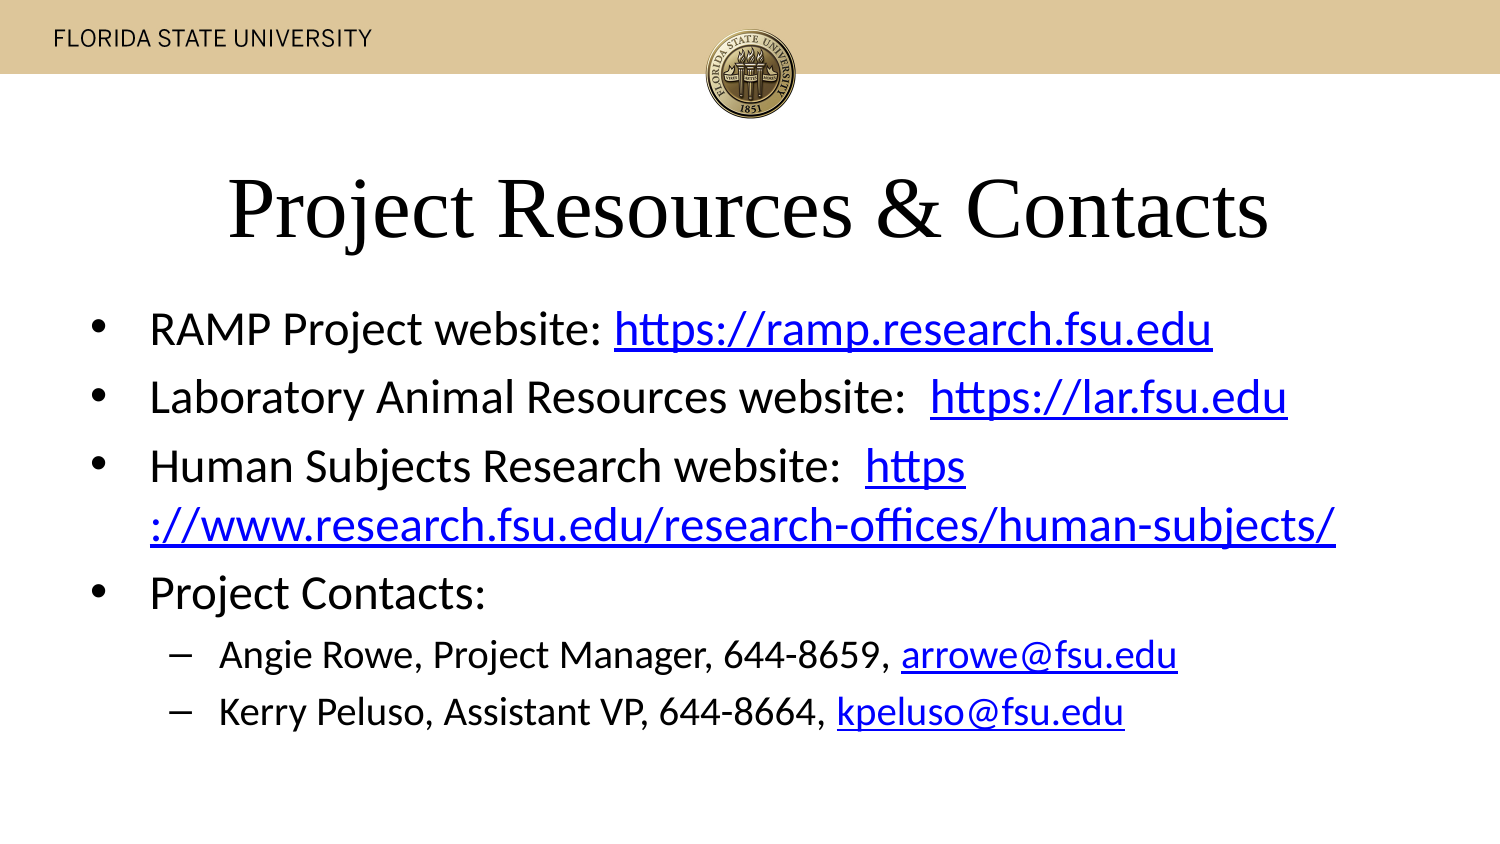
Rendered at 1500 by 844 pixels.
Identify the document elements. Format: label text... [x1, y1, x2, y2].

title Project Resources & Contacts [75, 143, 1425, 263]
list RAMP Project website: https://ramp.research.fsu.edu Laboratory Animal Resources website: https://lar.fsu.edu Human Subjects Research website: https://www.research.fsu.edu/research-offices/human-subjects/ Project Contacts: Angie Rowe, Project Manager, 644-8659, arrowe@fsu.edu Kerry Peluso, Assistant VP, 644-8664, kpeluso@fsu.edu [75, 288, 1425, 744]
picture [0, 0, 1500, 844]
